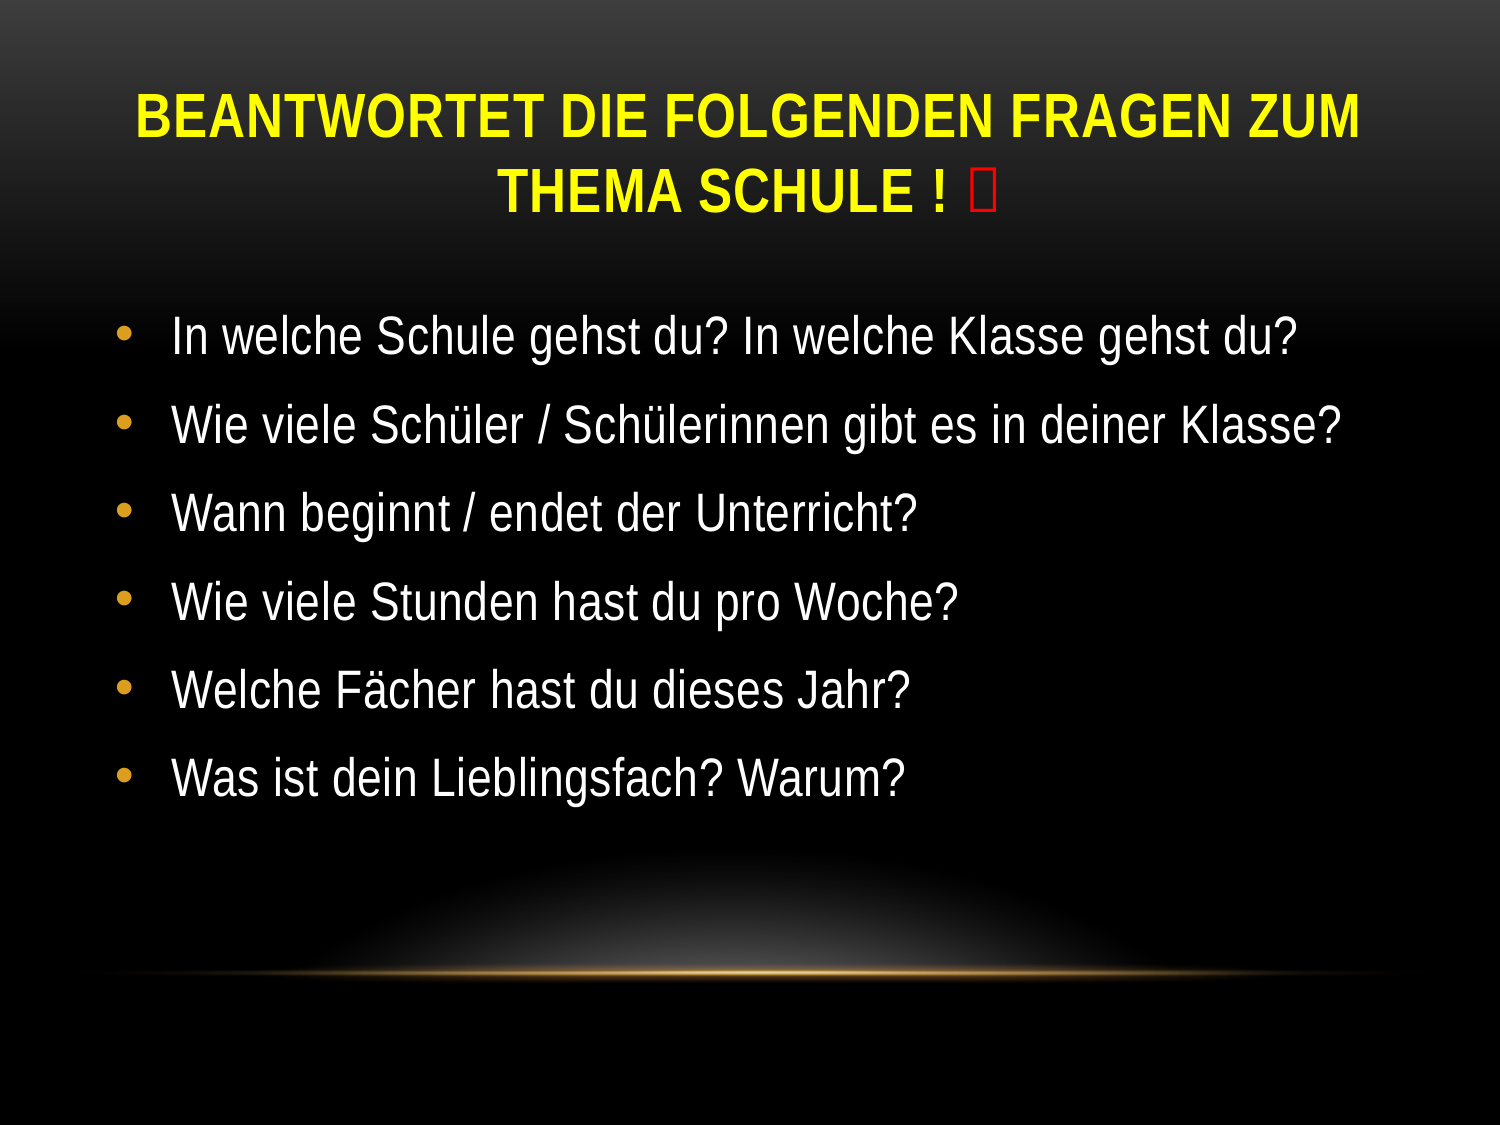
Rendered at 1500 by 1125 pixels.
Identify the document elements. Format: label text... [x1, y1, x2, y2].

list In welche Schule gehst du? In welche Klasse gehst du? Wie viele Schüler / Schülerinnen gibt es in deiner Klasse? Wann beginnt / endet der Unterricht? Wie viele Stunden hast du pro Woche? Welche Fächer hast du dieses Jahr? Was ist dein Lieblingsfach? Warum? [99, 406, 1400, 938]
title beantworteT die folgenden fragen zum Thema Schule !  [99, 45, 1400, 233]
text_box [76, 269, 1447, 406]
picture [0, 0, 1500, 1125]
